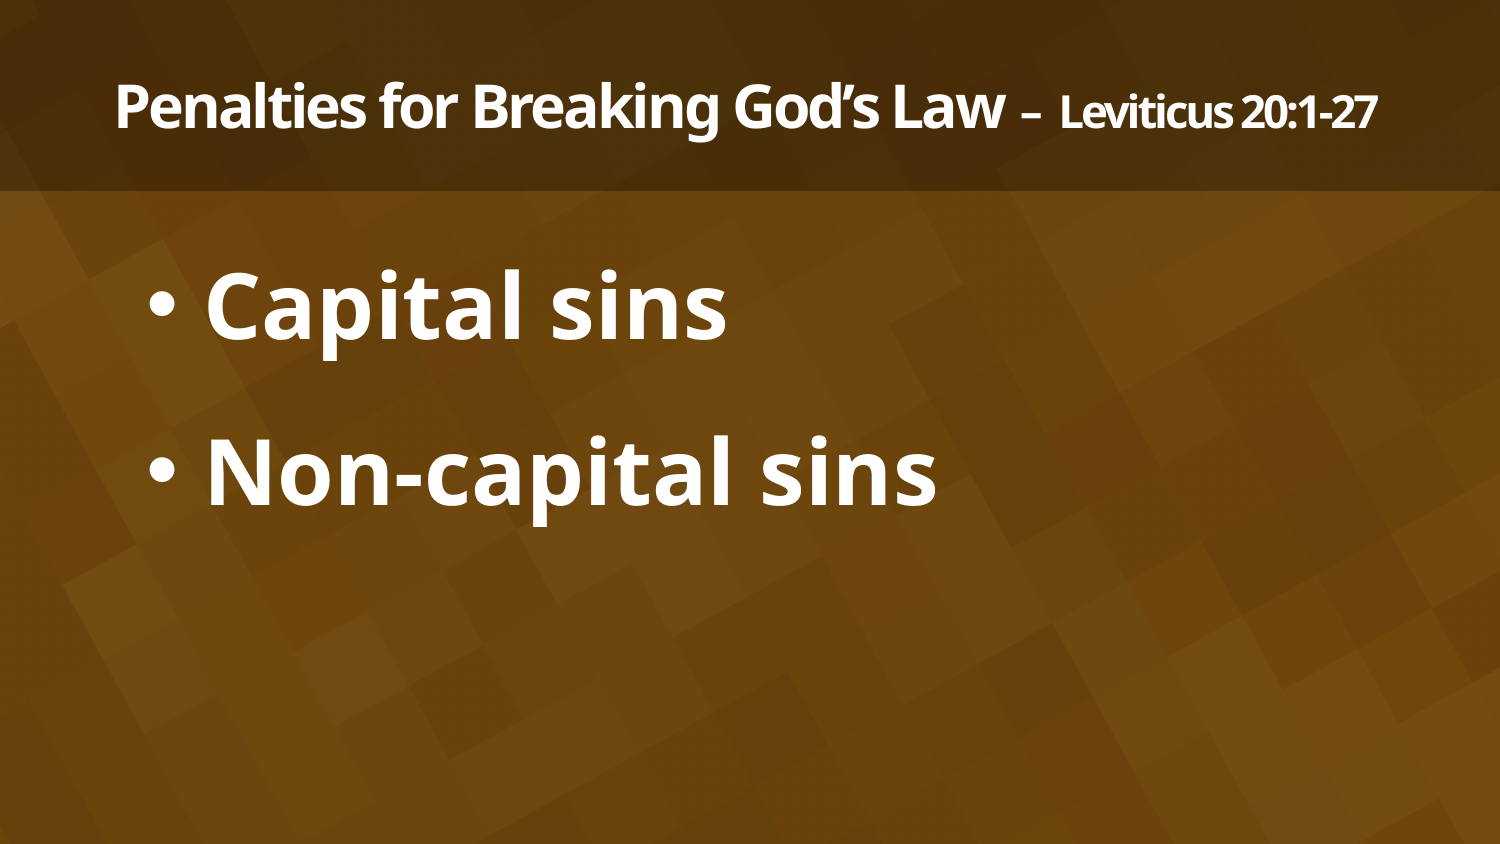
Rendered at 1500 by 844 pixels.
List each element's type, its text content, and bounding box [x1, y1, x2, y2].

title Penalties for Breaking God’s Law – Leviticus 20:1-27 [98, 33, 1414, 175]
list Capital sins Non-capital sins [131, 240, 1397, 803]
picture [0, 0, 1500, 844]
